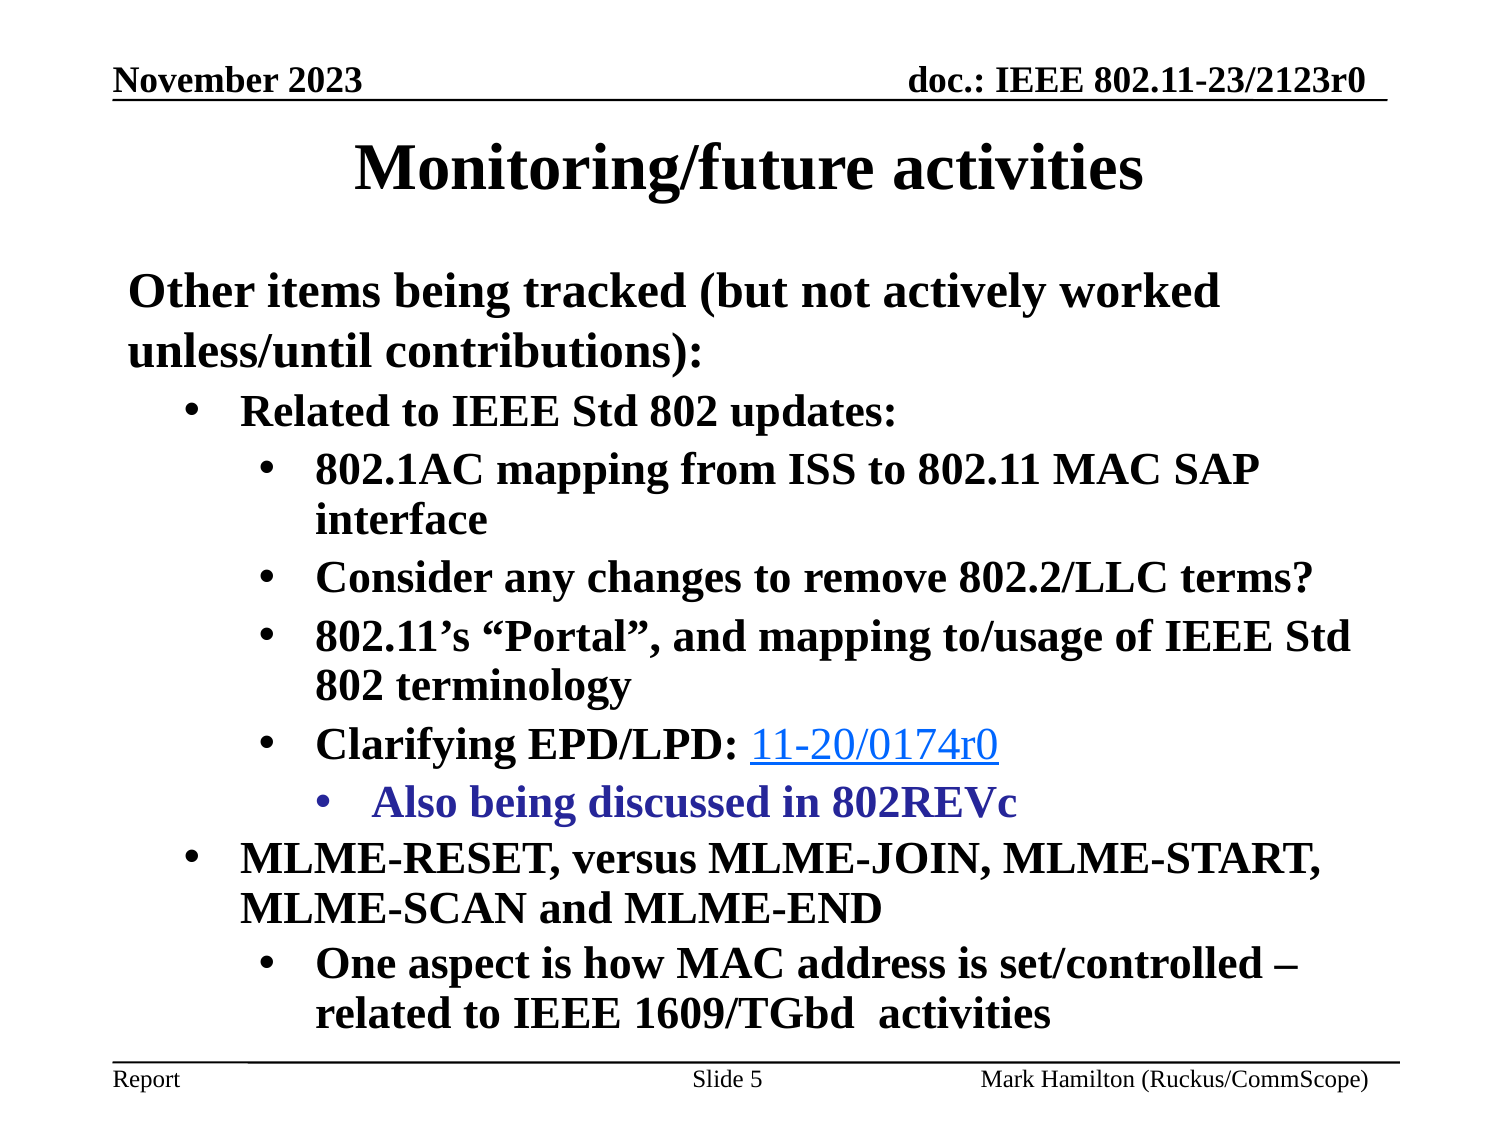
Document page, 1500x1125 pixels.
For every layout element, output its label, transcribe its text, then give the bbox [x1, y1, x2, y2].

title Monitoring/future activities [112, 112, 1388, 213]
text_box Other items being tracked (but not actively worked unless/until contributions): Related to IEEE Std 802 updates: 802.1AC mapping from ISS to 802.11 MAC SAP interface Consider any changes to remove 802.2/LLC terms? 802.11’s “Portal”, and mapping to/usage of IEEE Std 802 terminology Clarifying EPD/LPD: 11-20/0174r0 Also being discussed in 802REVc MLME-RESET, versus MLME-JOIN, MLME-START, MLME-SCAN and MLME-END One aspect is how MAC address is set/controlled – related to IEEE 1609/TGbd activities [112, 249, 1413, 1013]
